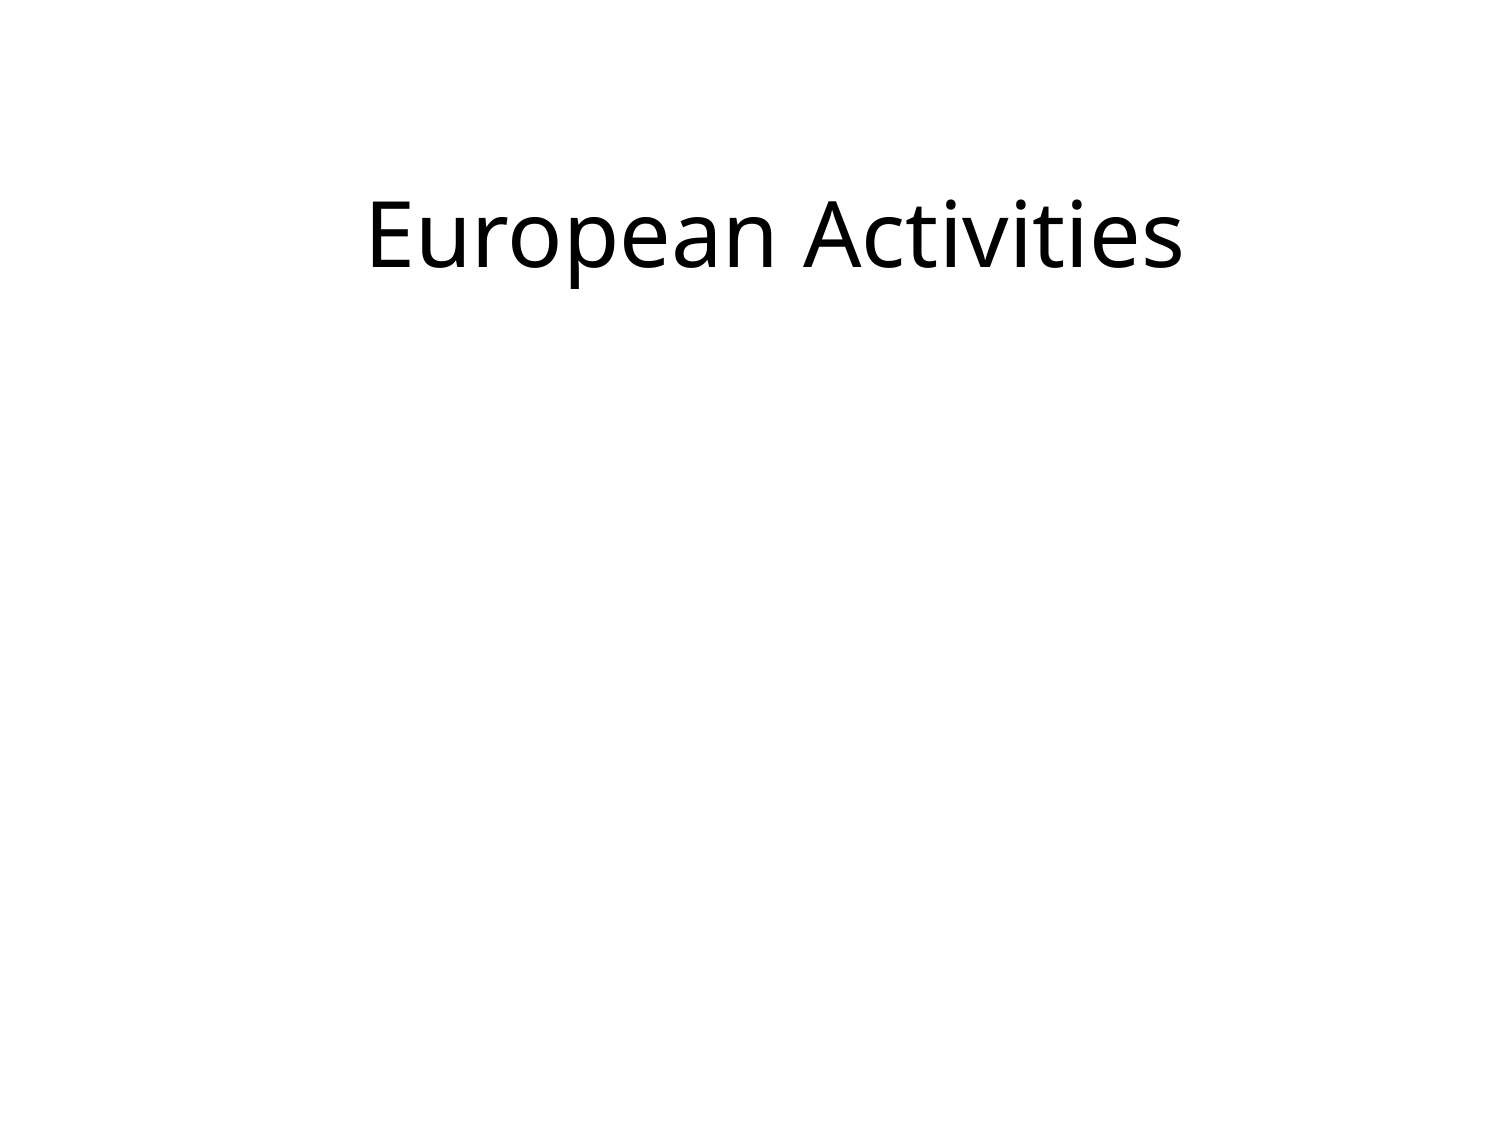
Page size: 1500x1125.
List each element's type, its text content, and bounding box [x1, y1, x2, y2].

title European Activities [100, 137, 1451, 325]
